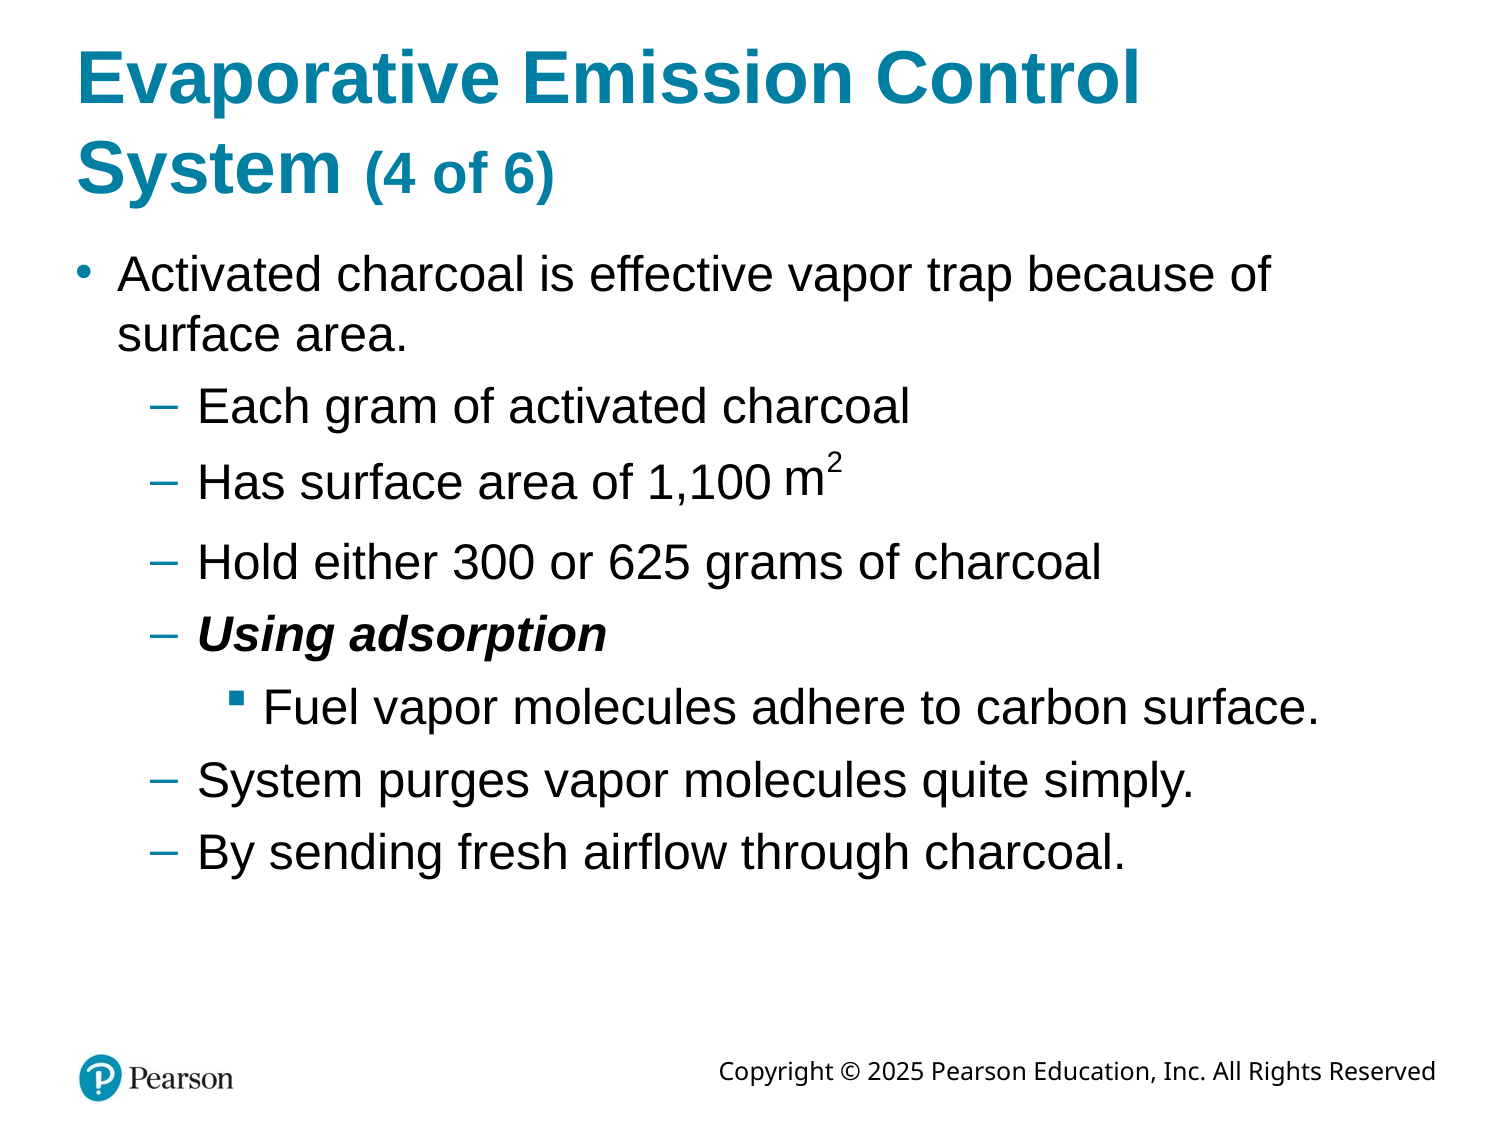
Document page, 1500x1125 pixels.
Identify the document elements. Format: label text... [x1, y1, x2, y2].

list Has surface area of 1,100 [75, 446, 775, 513]
list Hold either 300 or 625 grams of charcoal Using adsorption Fuel vapor molecules adhere to carbon surface. System purges vapor molecules quite simply. By sending fresh airflow through charcoal. [75, 524, 1423, 885]
list Activated charcoal is effective vapor trap because of surface area. Each gram of activated charcoal [75, 15, 1424, 660]
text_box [777, 439, 851, 505]
picture [78, 1053, 234, 1104]
